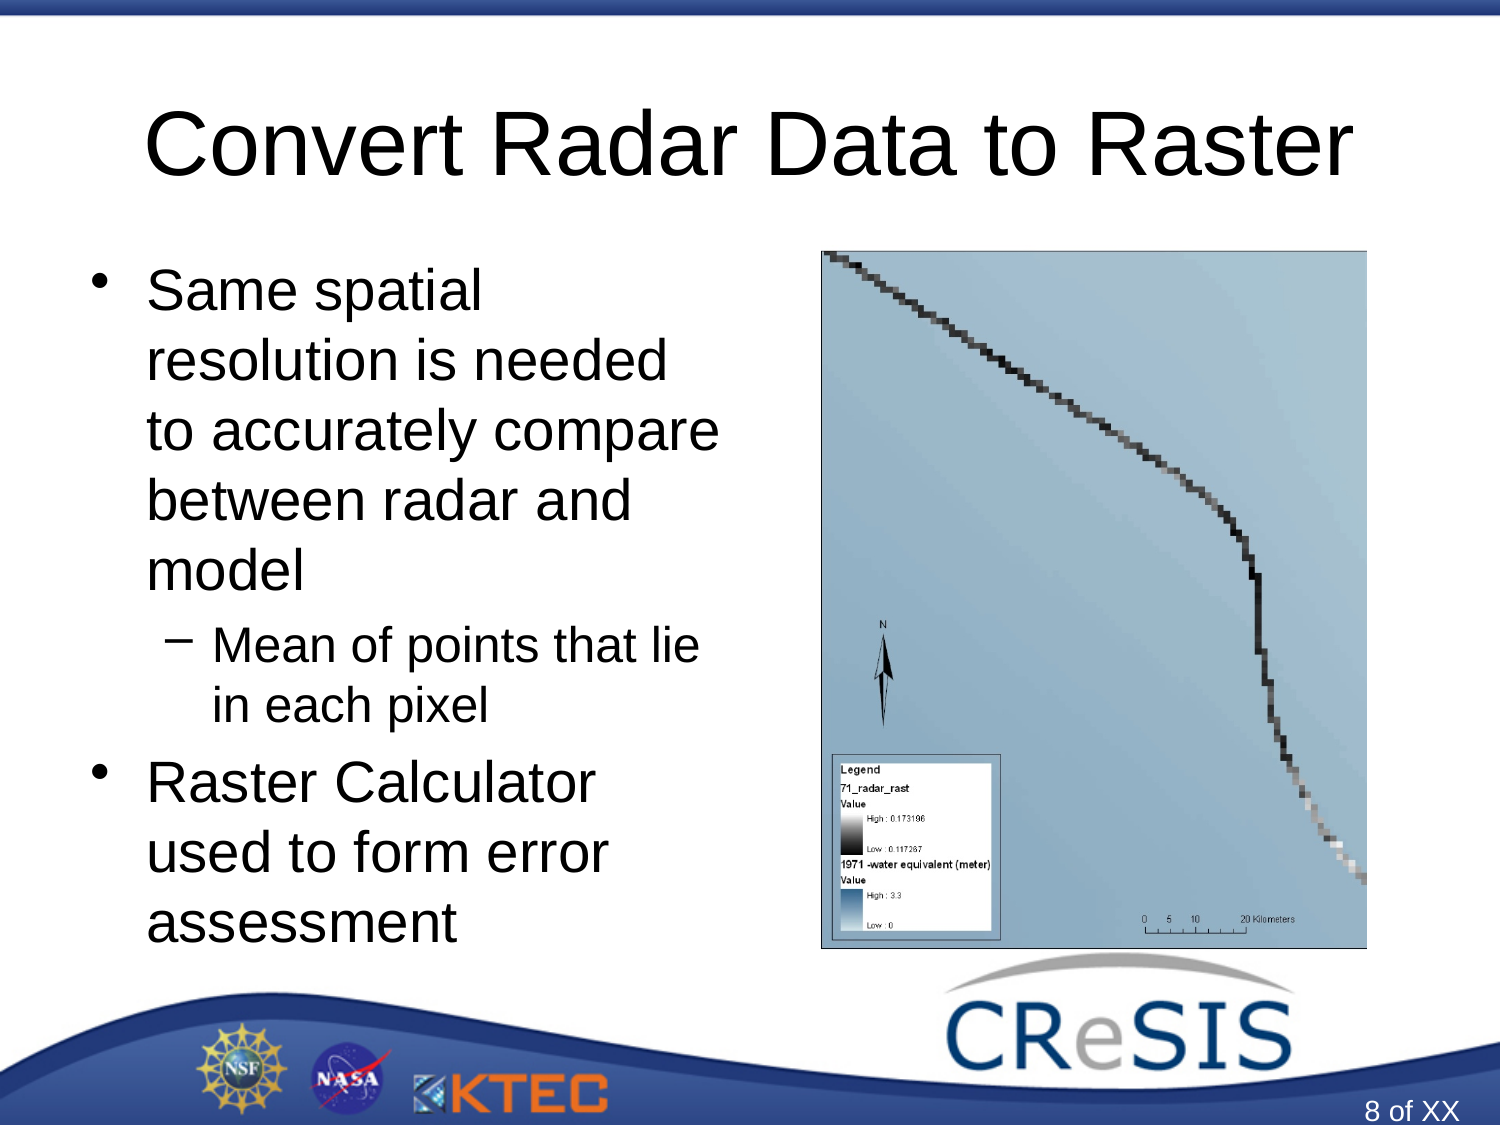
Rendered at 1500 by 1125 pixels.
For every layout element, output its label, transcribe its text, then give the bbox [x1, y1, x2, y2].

list Same spatial resolution is needed to accurately compare between radar and model Mean of points that lie in each pixel Raster Calculator used to form error assessment [74, 244, 738, 951]
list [821, 244, 1367, 951]
slide_number 8 of XX [1312, 1084, 1500, 1125]
picture [0, 948, 1500, 1125]
picture [0, 0, 1500, 24]
title Convert Radar Data to Raster [74, 44, 1426, 233]
